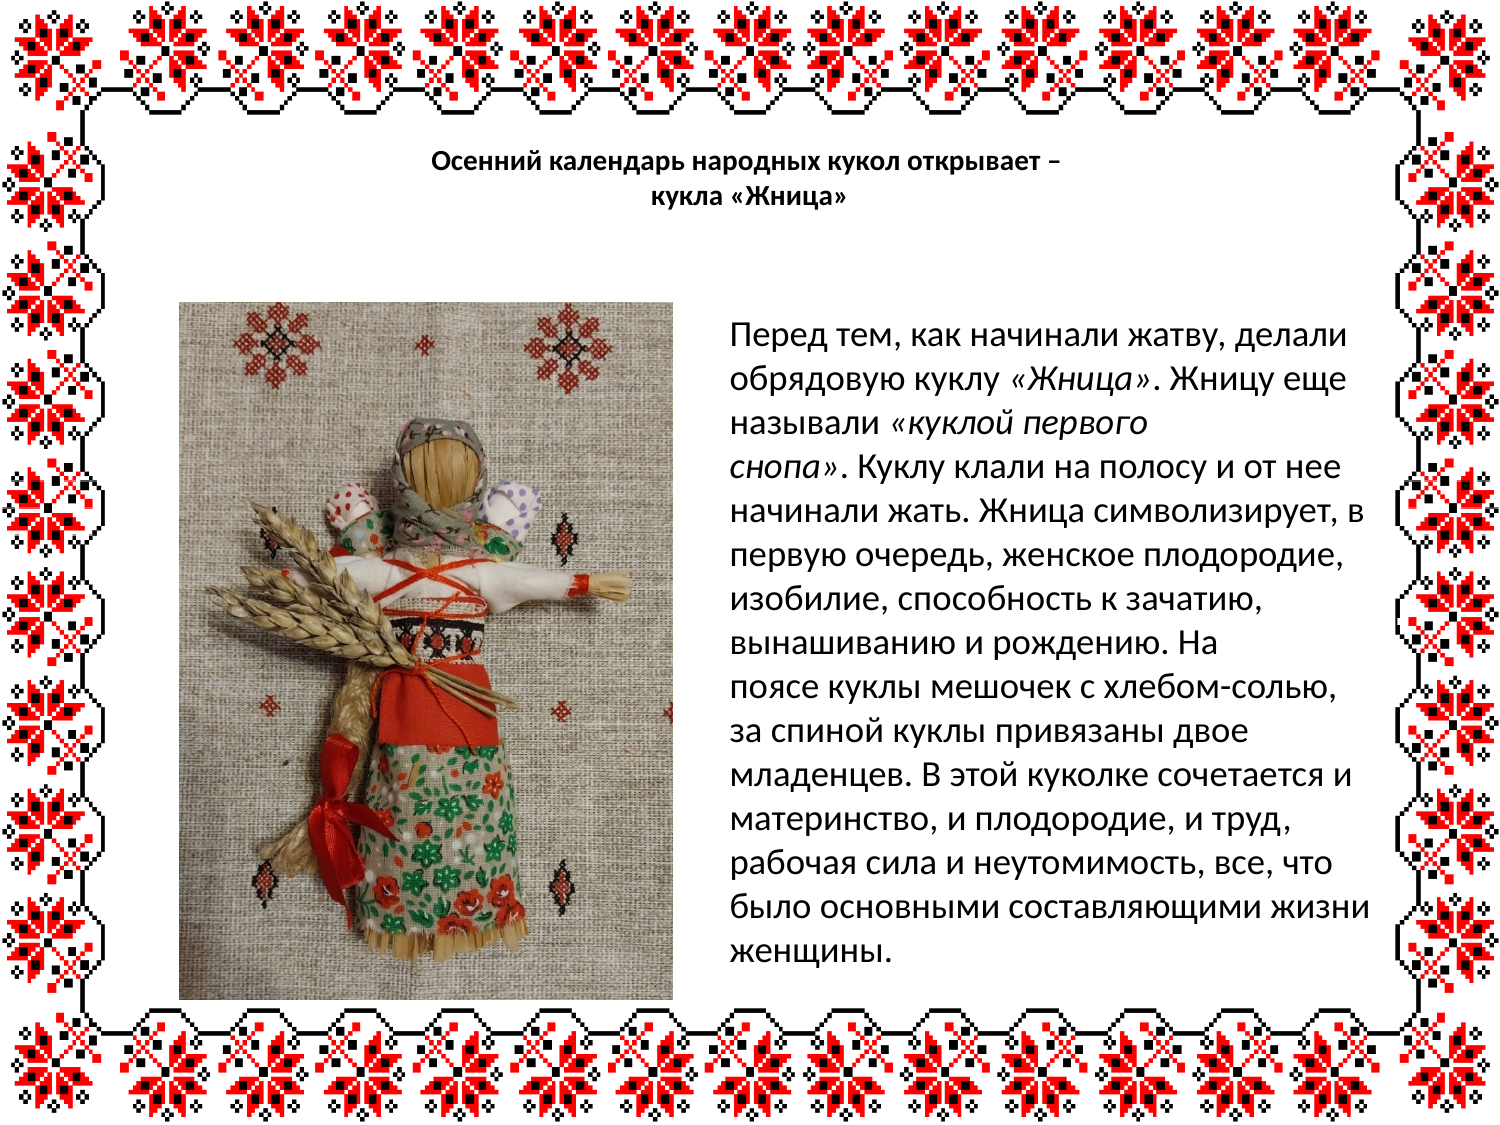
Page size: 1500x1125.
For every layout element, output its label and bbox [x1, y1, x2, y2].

picture [0, 0, 1500, 1125]
list [179, 302, 673, 1000]
